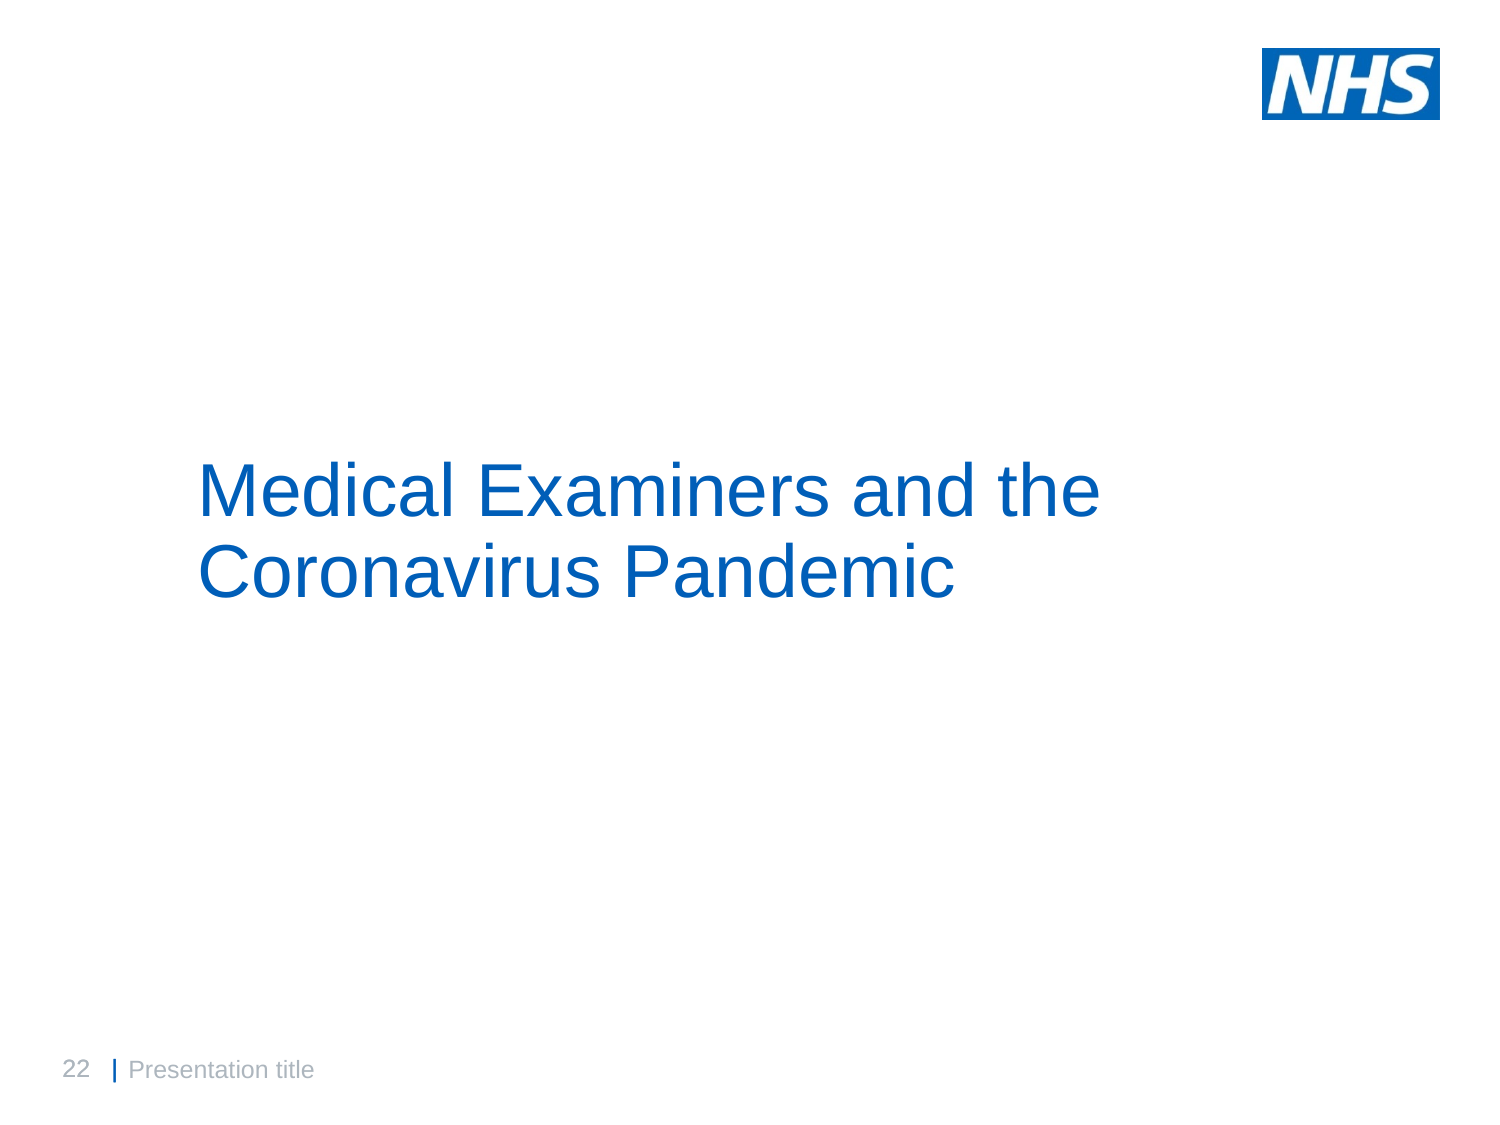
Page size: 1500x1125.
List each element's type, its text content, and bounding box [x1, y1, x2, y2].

picture [1262, 48, 1440, 120]
footer Presentation title [113, 1038, 1053, 1099]
title Medical Examiners and the Coronavirus Pandemic [183, 444, 1261, 522]
